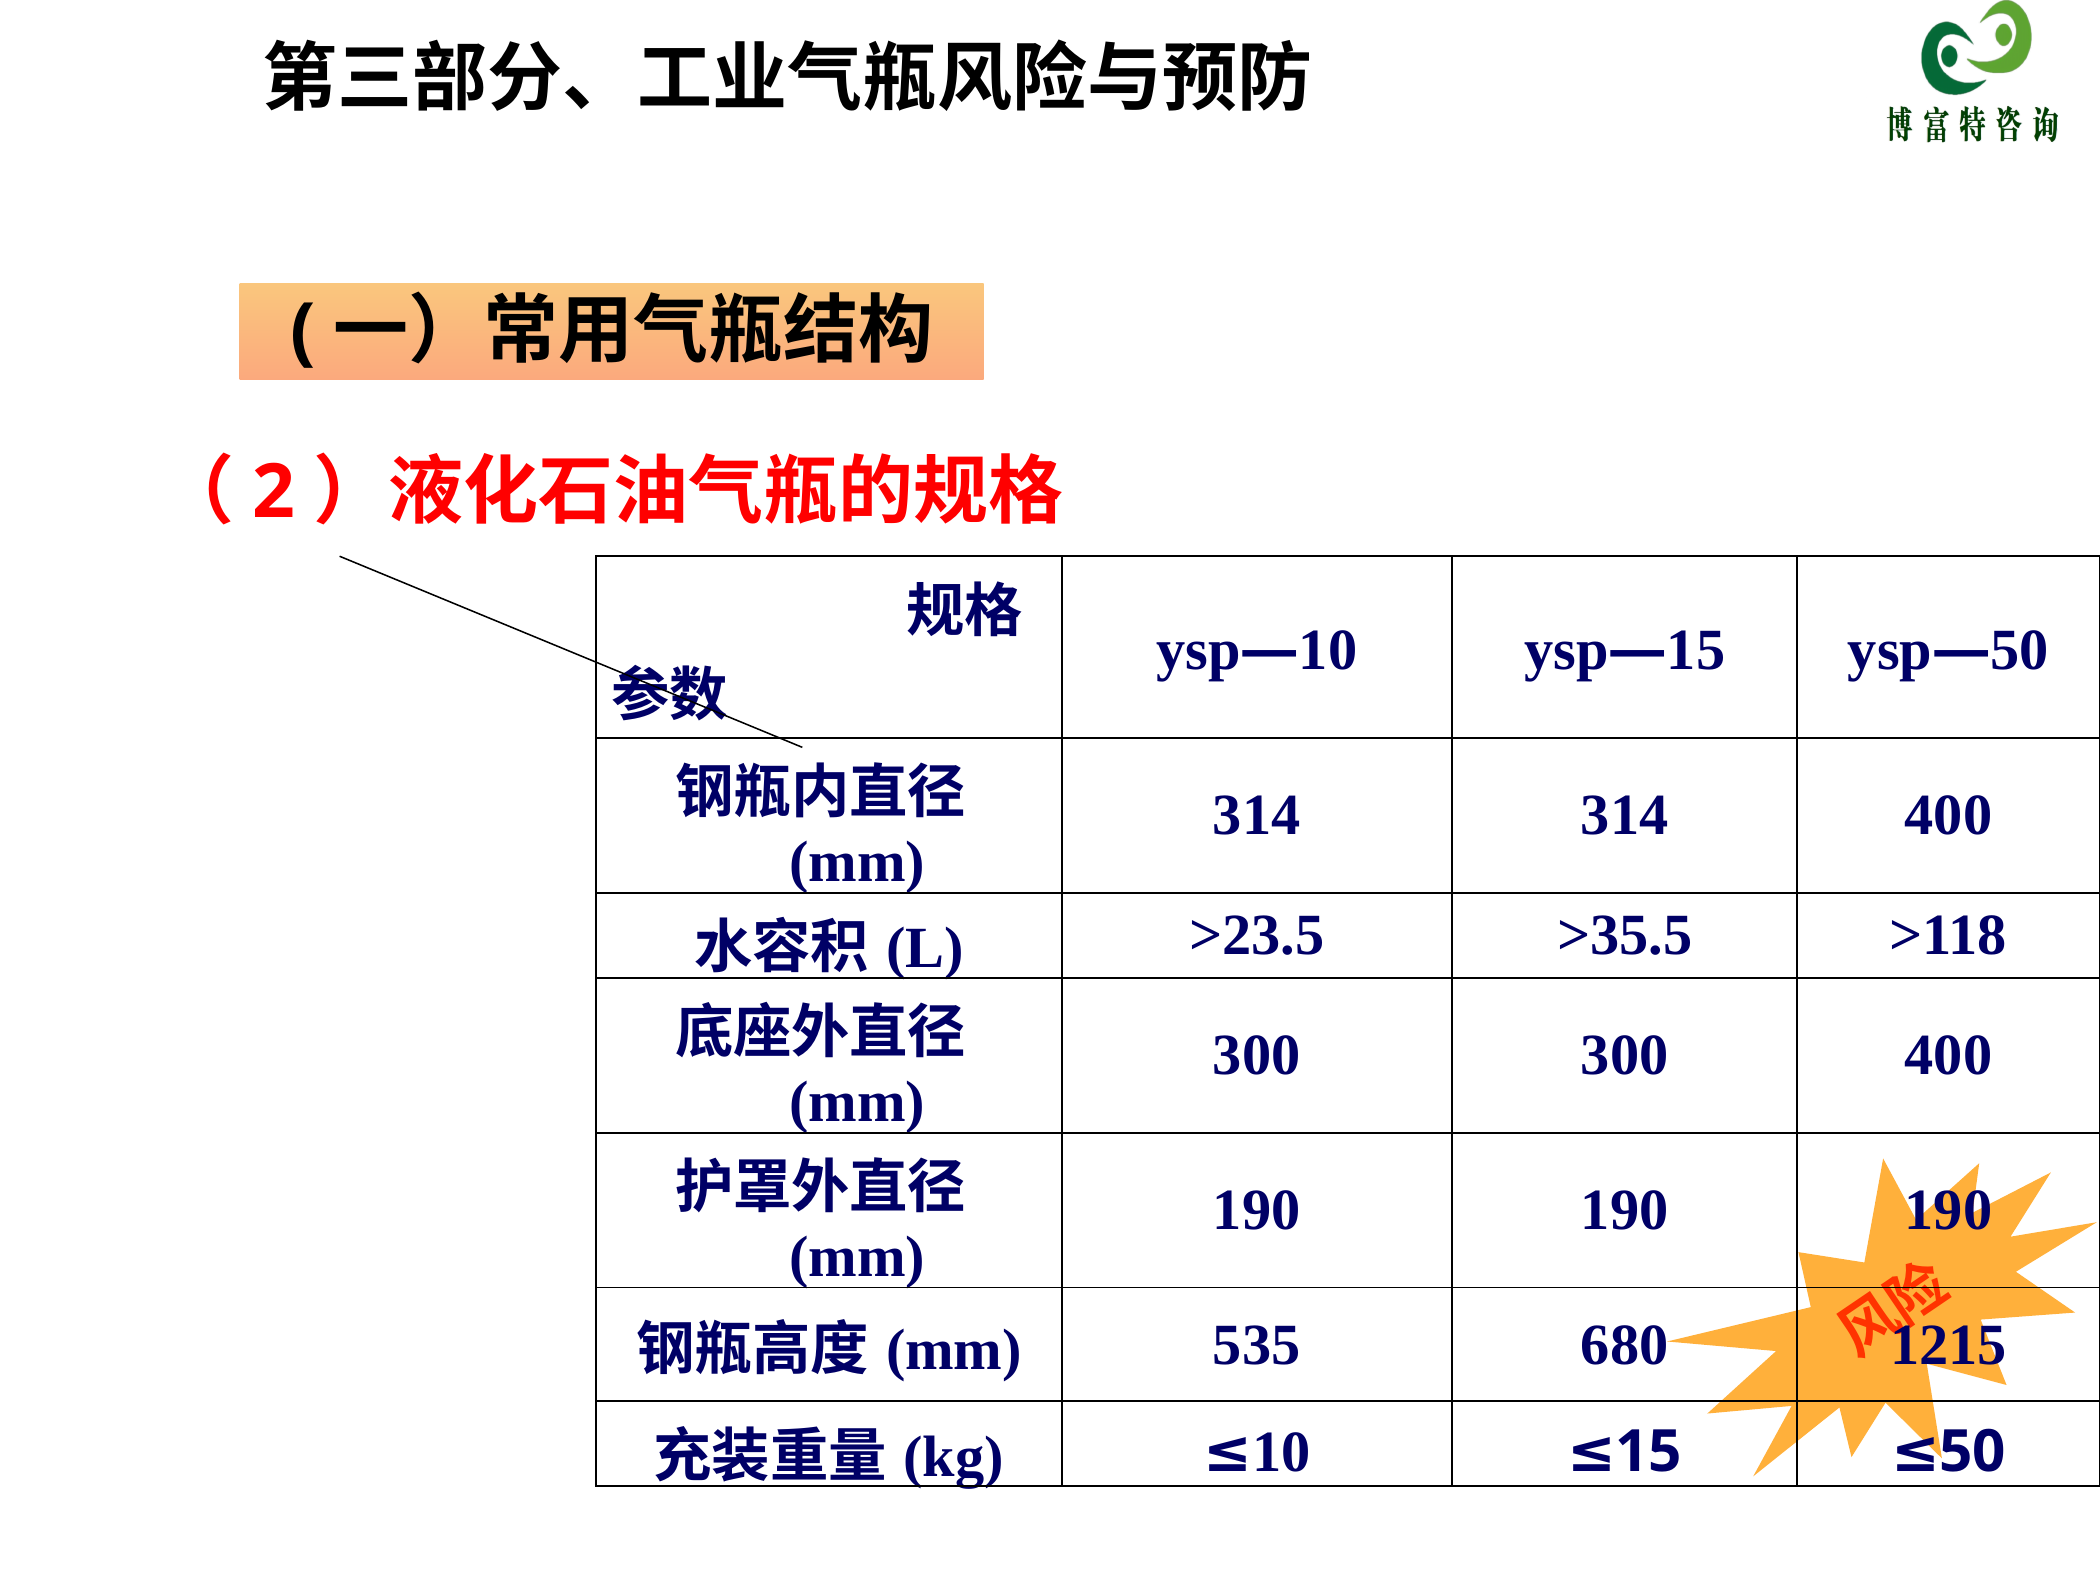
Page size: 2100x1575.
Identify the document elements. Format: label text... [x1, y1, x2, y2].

table_cell 充装重量(kg) [597, 1402, 1061, 1485]
table_cell 300 [1453, 979, 1796, 1132]
table_cell 680 [1453, 1288, 1796, 1400]
table_header ysp—50 [1798, 557, 2099, 737]
table_cell >35.5 [1453, 894, 1796, 977]
table_header ysp—10 [1063, 557, 1451, 737]
table_cell ≤10 [1063, 1402, 1451, 1485]
table_cell 314 [1453, 739, 1796, 892]
text_box 第三部分、工业气瓶风险与预防 [0, 32, 1681, 128]
picture [1866, 0, 2086, 147]
table_header 规格 参数 [597, 557, 1061, 737]
table_cell 钢瓶内直径(mm) [597, 739, 1061, 892]
table_cell 护罩外直径(mm) [597, 1134, 1061, 1287]
table_cell 190 [1453, 1134, 1796, 1287]
text_box （2）液化石油气瓶的规格 [144, 390, 1079, 541]
table_cell ≤50 [1798, 1402, 2099, 1485]
table_cell ≤15 [1453, 1402, 1796, 1485]
table_cell 314 [1063, 739, 1451, 892]
table_cell 400 [1798, 979, 2099, 1132]
text_box (一）常用气瓶结构 [239, 283, 984, 380]
table_cell 1215 [1798, 1288, 2099, 1400]
table_cell 水容积(L) [597, 894, 1061, 977]
table_cell >118 [1798, 894, 2099, 977]
table_cell 400 [1798, 739, 2099, 892]
table_header ysp—15 [1453, 557, 1796, 737]
table_cell 190 [1798, 1134, 2099, 1287]
table_cell 钢瓶高度(mm) [597, 1288, 1061, 1400]
table_cell 535 [1063, 1288, 1451, 1400]
table_cell 底座外直径(mm) [597, 979, 1061, 1132]
table_cell 190 [1063, 1134, 1451, 1287]
table_cell 300 [1063, 979, 1451, 1132]
table_cell >23.5 [1063, 894, 1451, 977]
